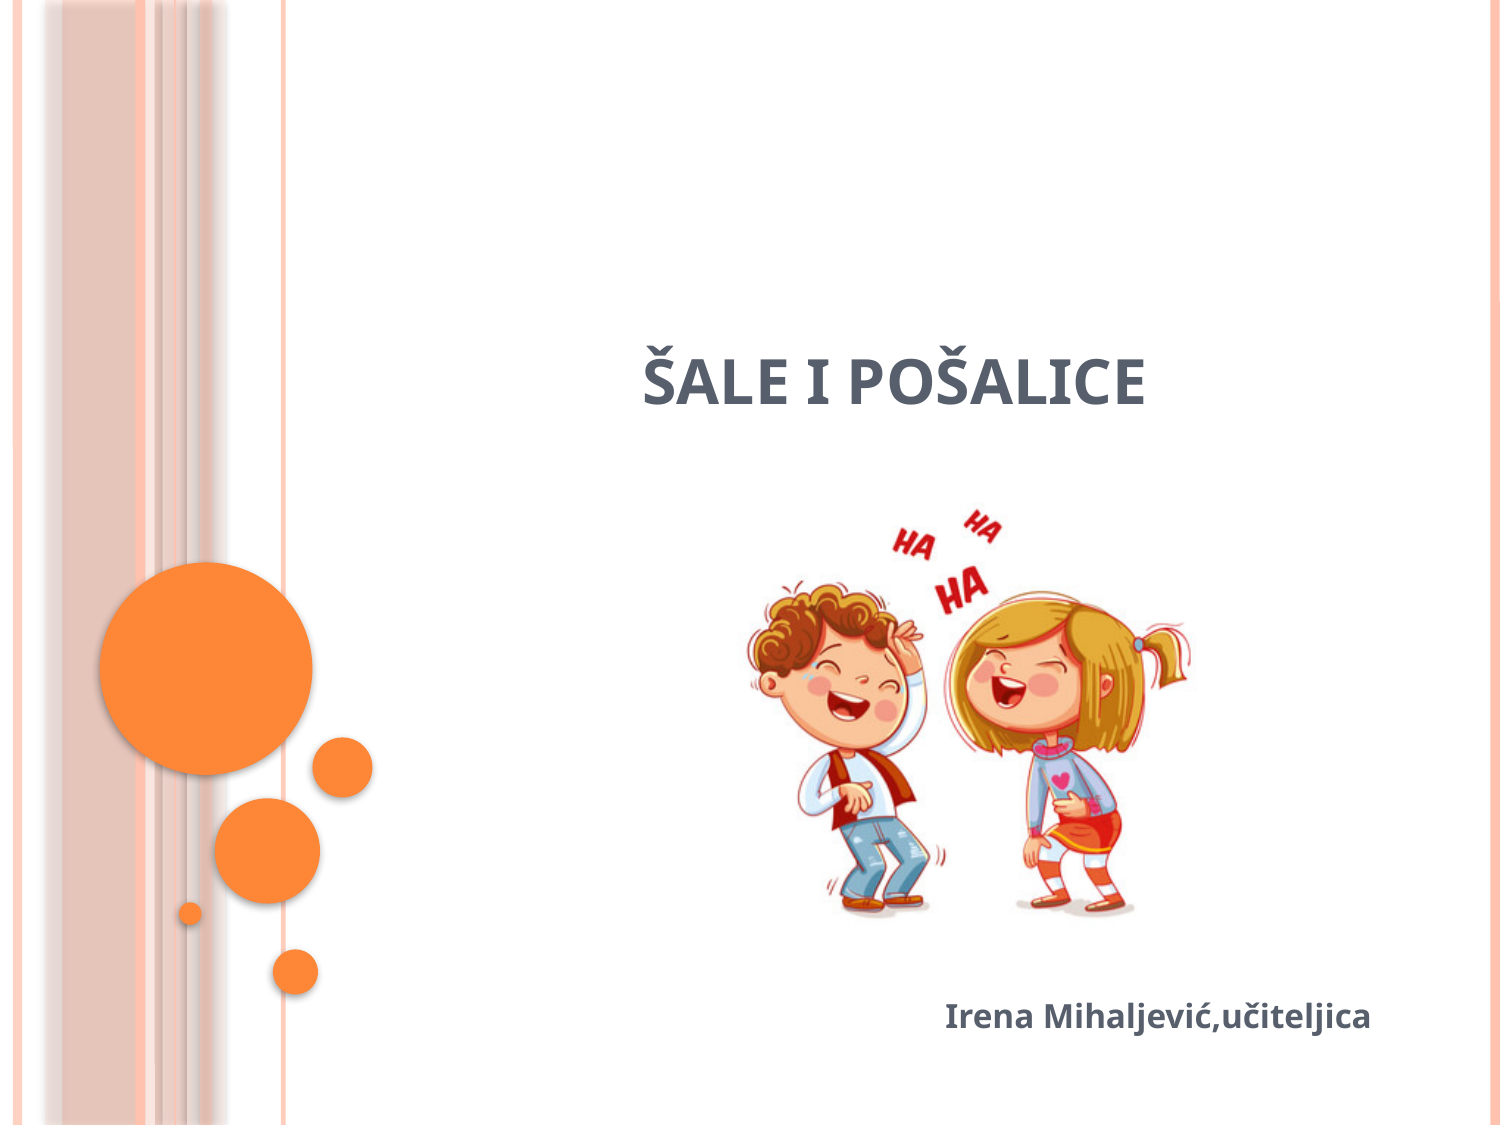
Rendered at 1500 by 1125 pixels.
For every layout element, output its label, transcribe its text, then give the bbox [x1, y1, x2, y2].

subtitle Irena Mihaljević,učiteljica [375, 527, 1388, 1046]
picture [678, 455, 1238, 973]
title ŠALE I POŠALICE [383, 113, 1397, 425]
